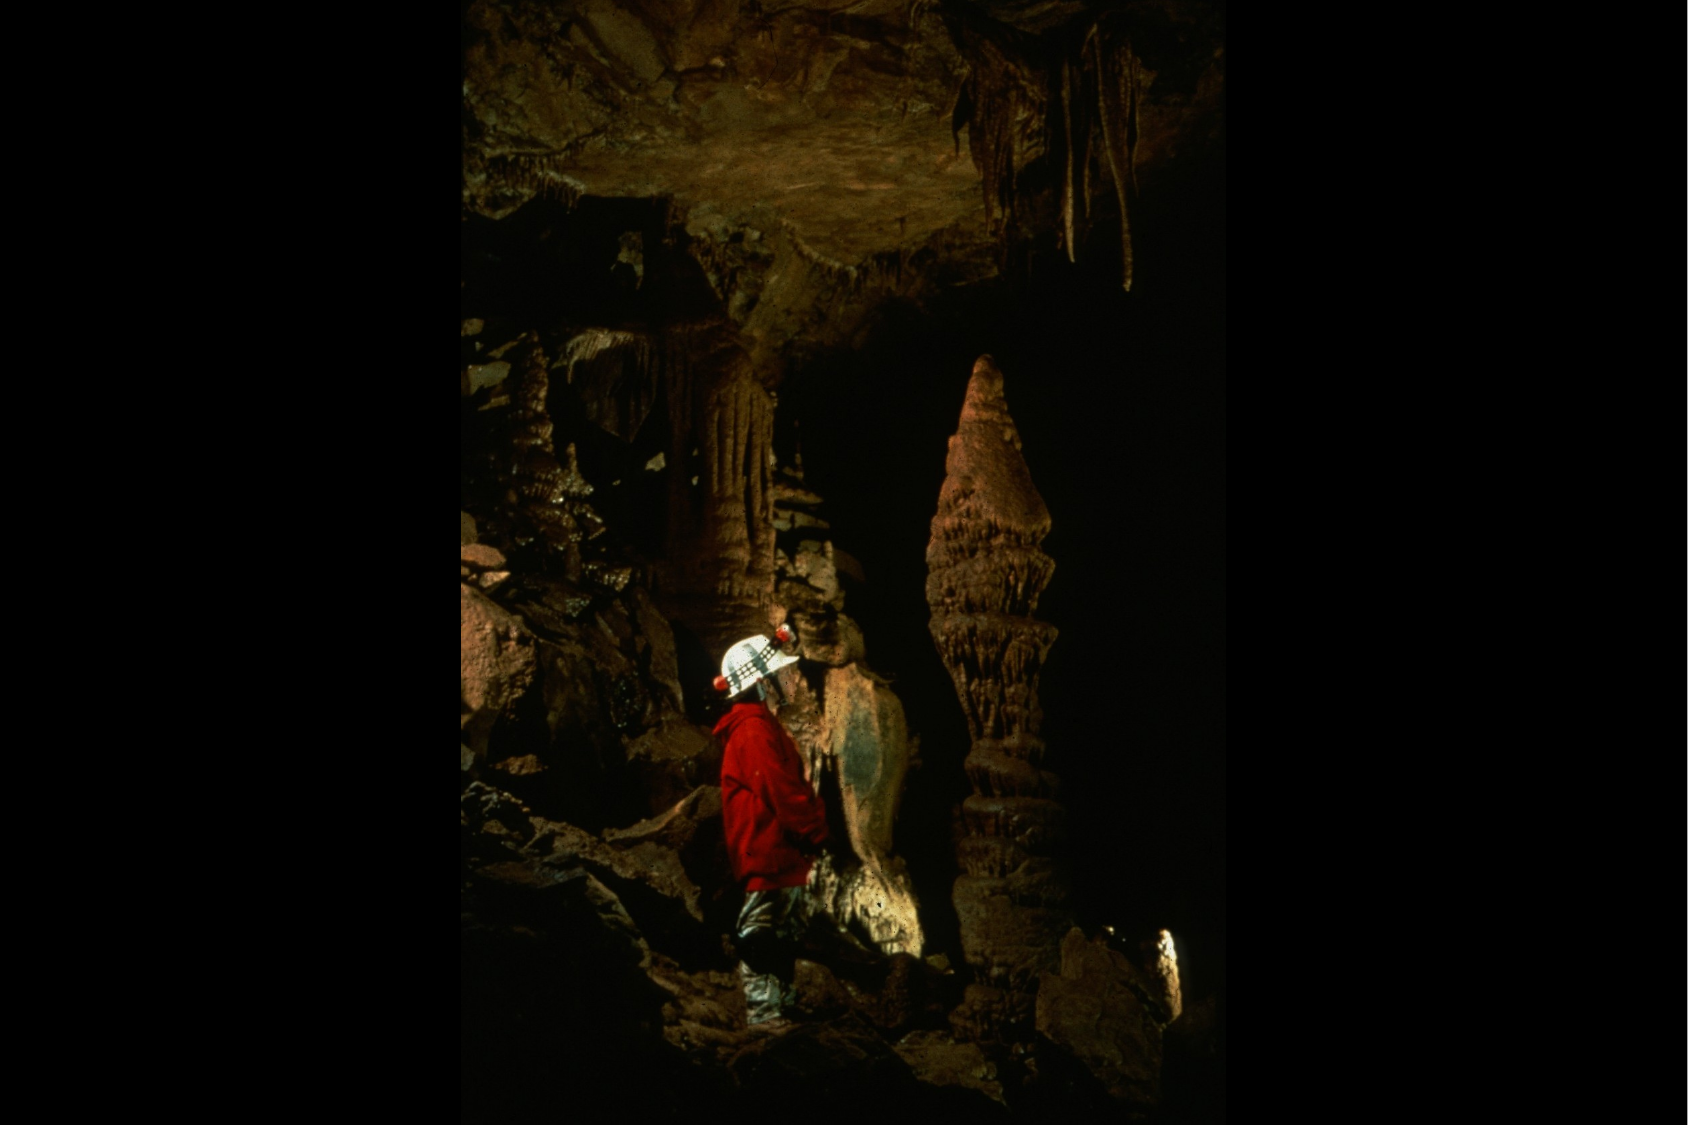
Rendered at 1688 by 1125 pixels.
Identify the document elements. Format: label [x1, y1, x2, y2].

picture [460, 0, 1227, 1125]
